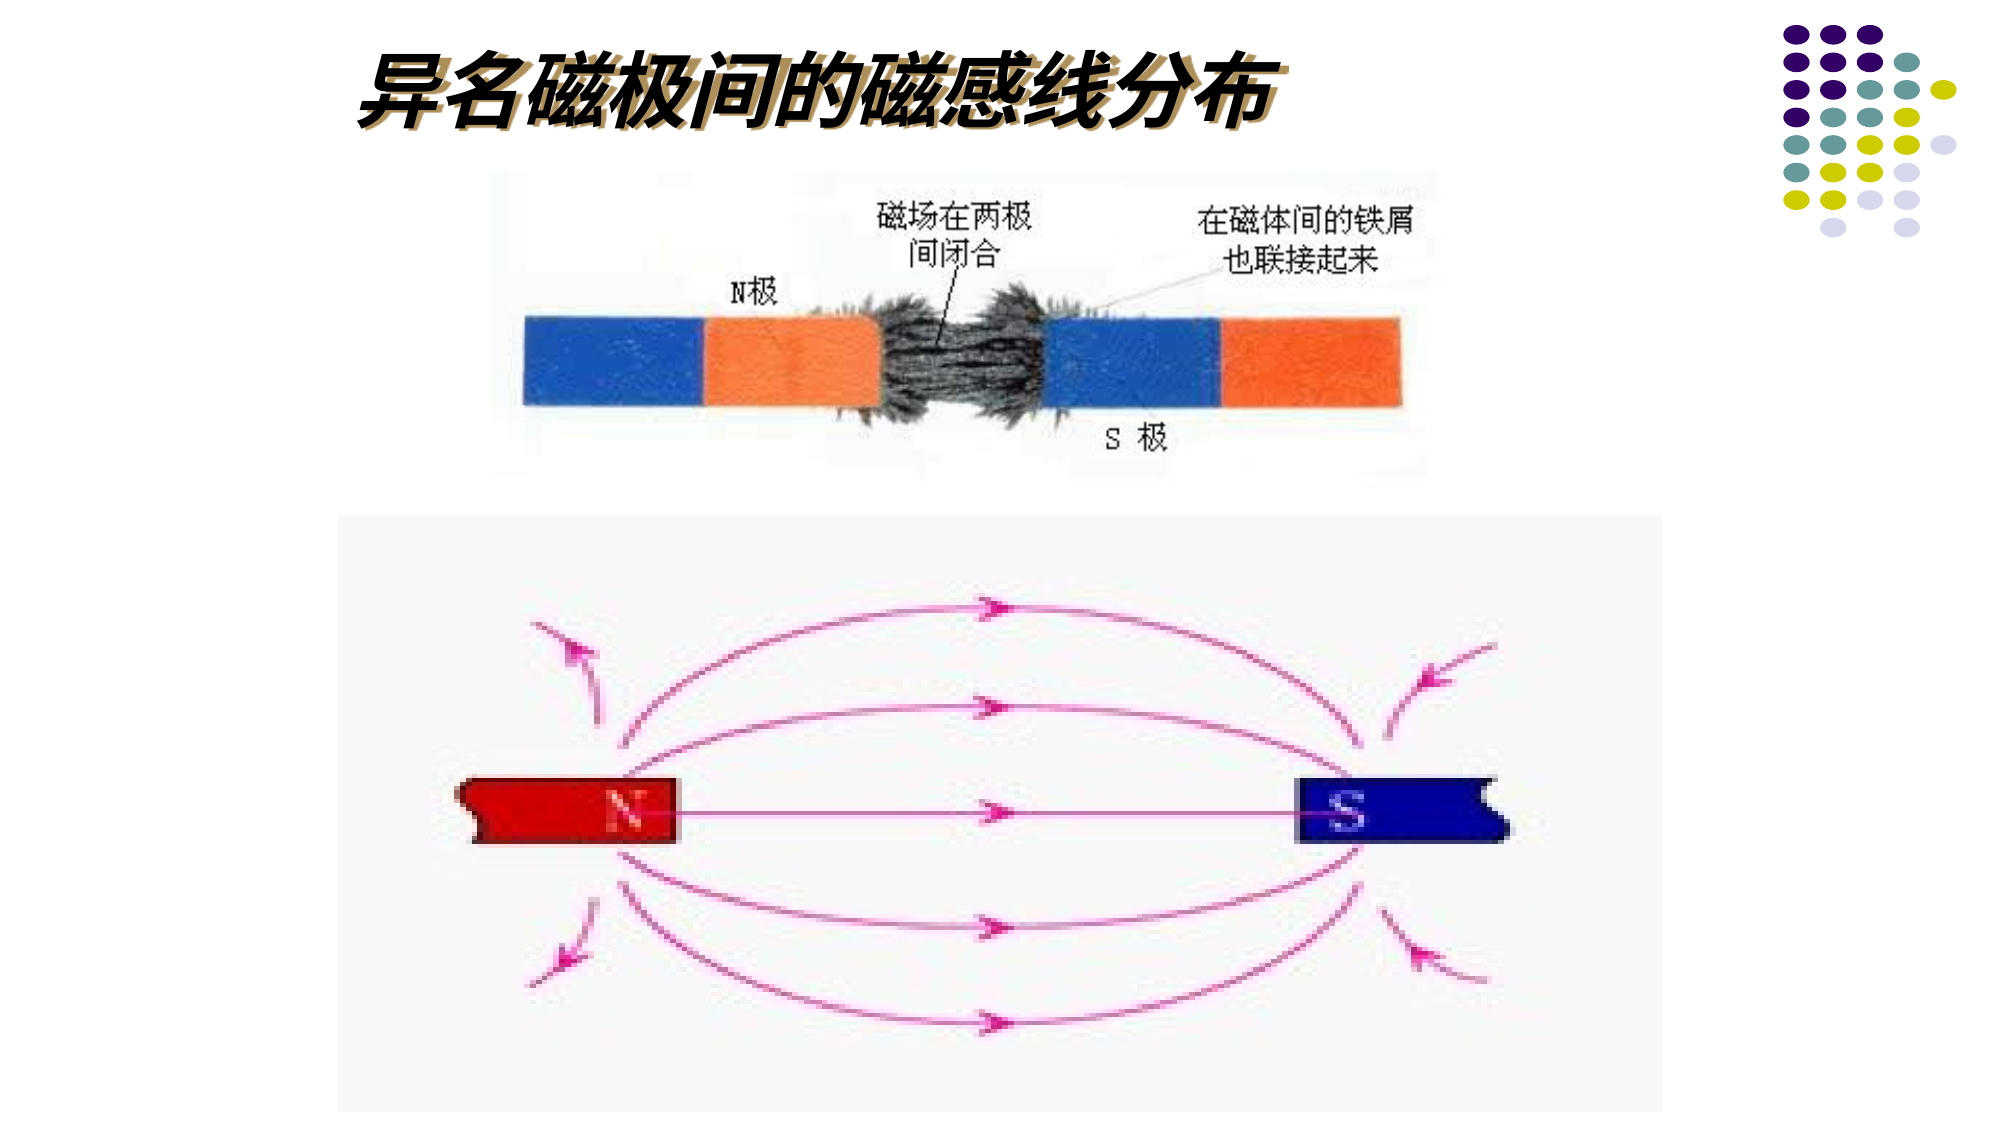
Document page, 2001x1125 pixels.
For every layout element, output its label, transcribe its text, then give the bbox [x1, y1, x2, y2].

text_box 异名磁极间的磁感线分布 [339, 31, 1285, 146]
picture [338, 172, 1662, 1112]
